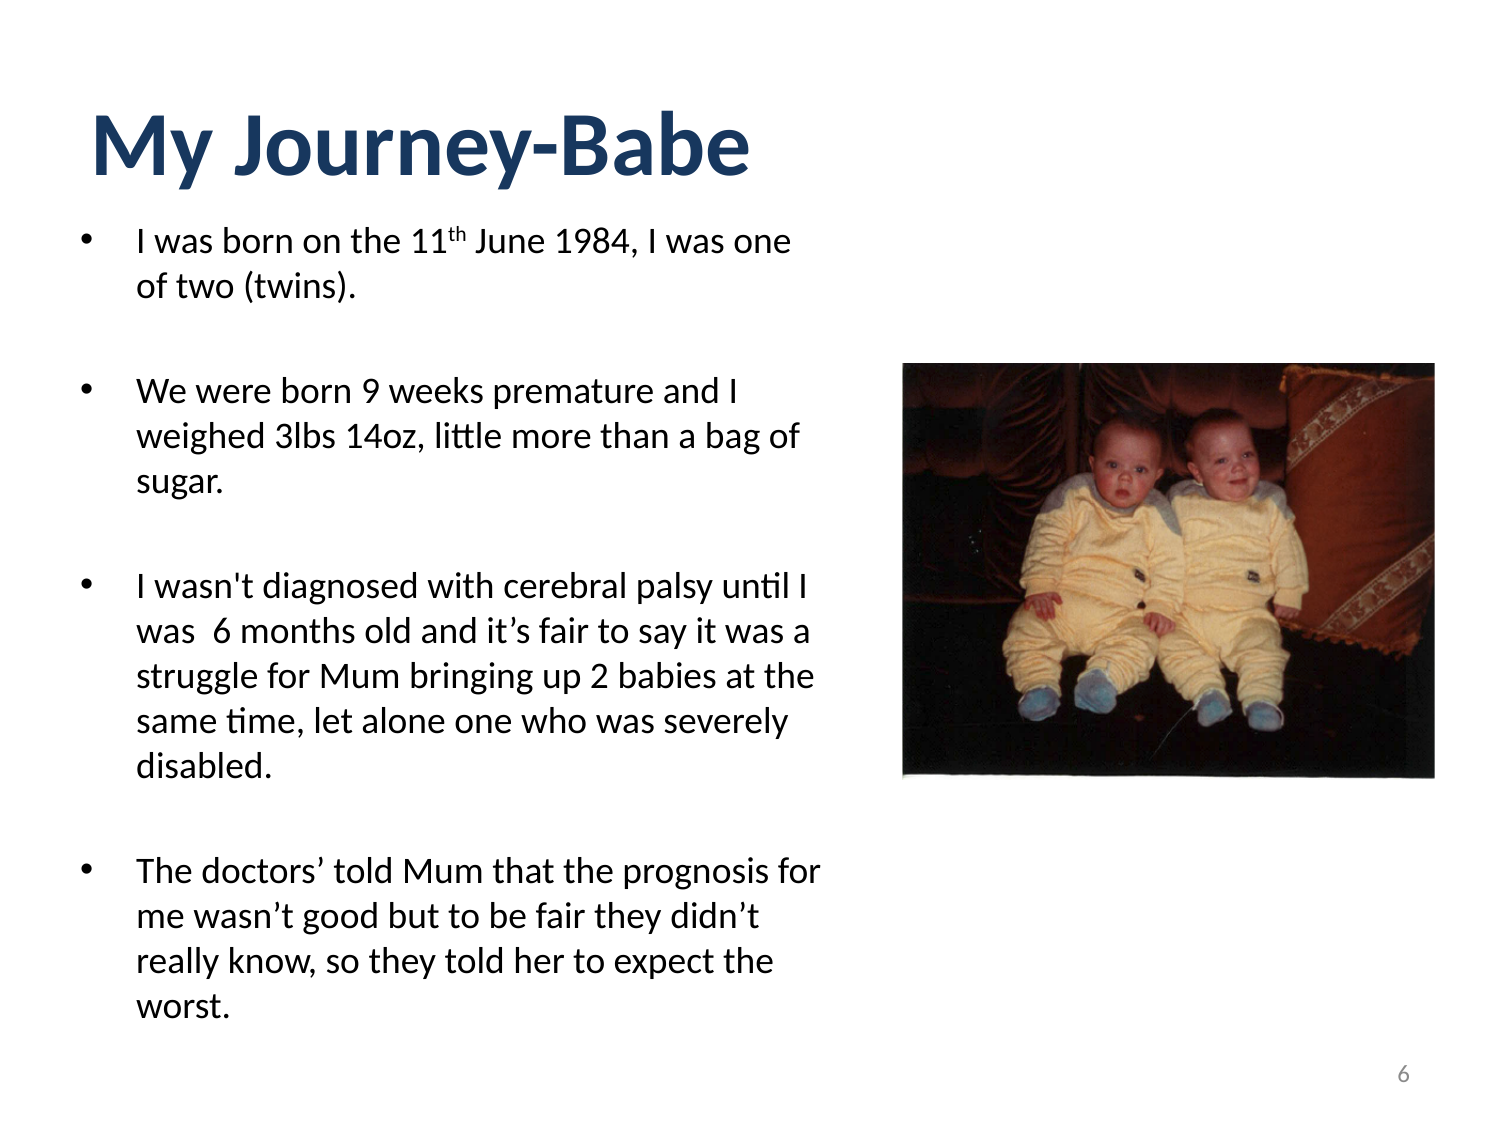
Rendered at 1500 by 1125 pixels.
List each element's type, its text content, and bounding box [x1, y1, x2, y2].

picture [902, 363, 1435, 780]
list I was born on the 11th June 1984, I was one of two (twins). We were born 9 weeks premature and I weighed 3lbs 14oz, little more than a bag of sugar. I wasn't diagnosed with cerebral palsy until I was 6 months old and it’s fair to say it was a struggle for Mum bringing up 2 babies at the same time, let alone one who was severely disabled. The doctors’ told Mum that the prognosis for me wasn’t good but to be fair they didn’t really know, so they told her to expect the worst. [64, 208, 844, 1079]
slide_number 6 [1074, 1042, 1425, 1103]
title My Journey-Babe [75, 45, 1425, 233]
